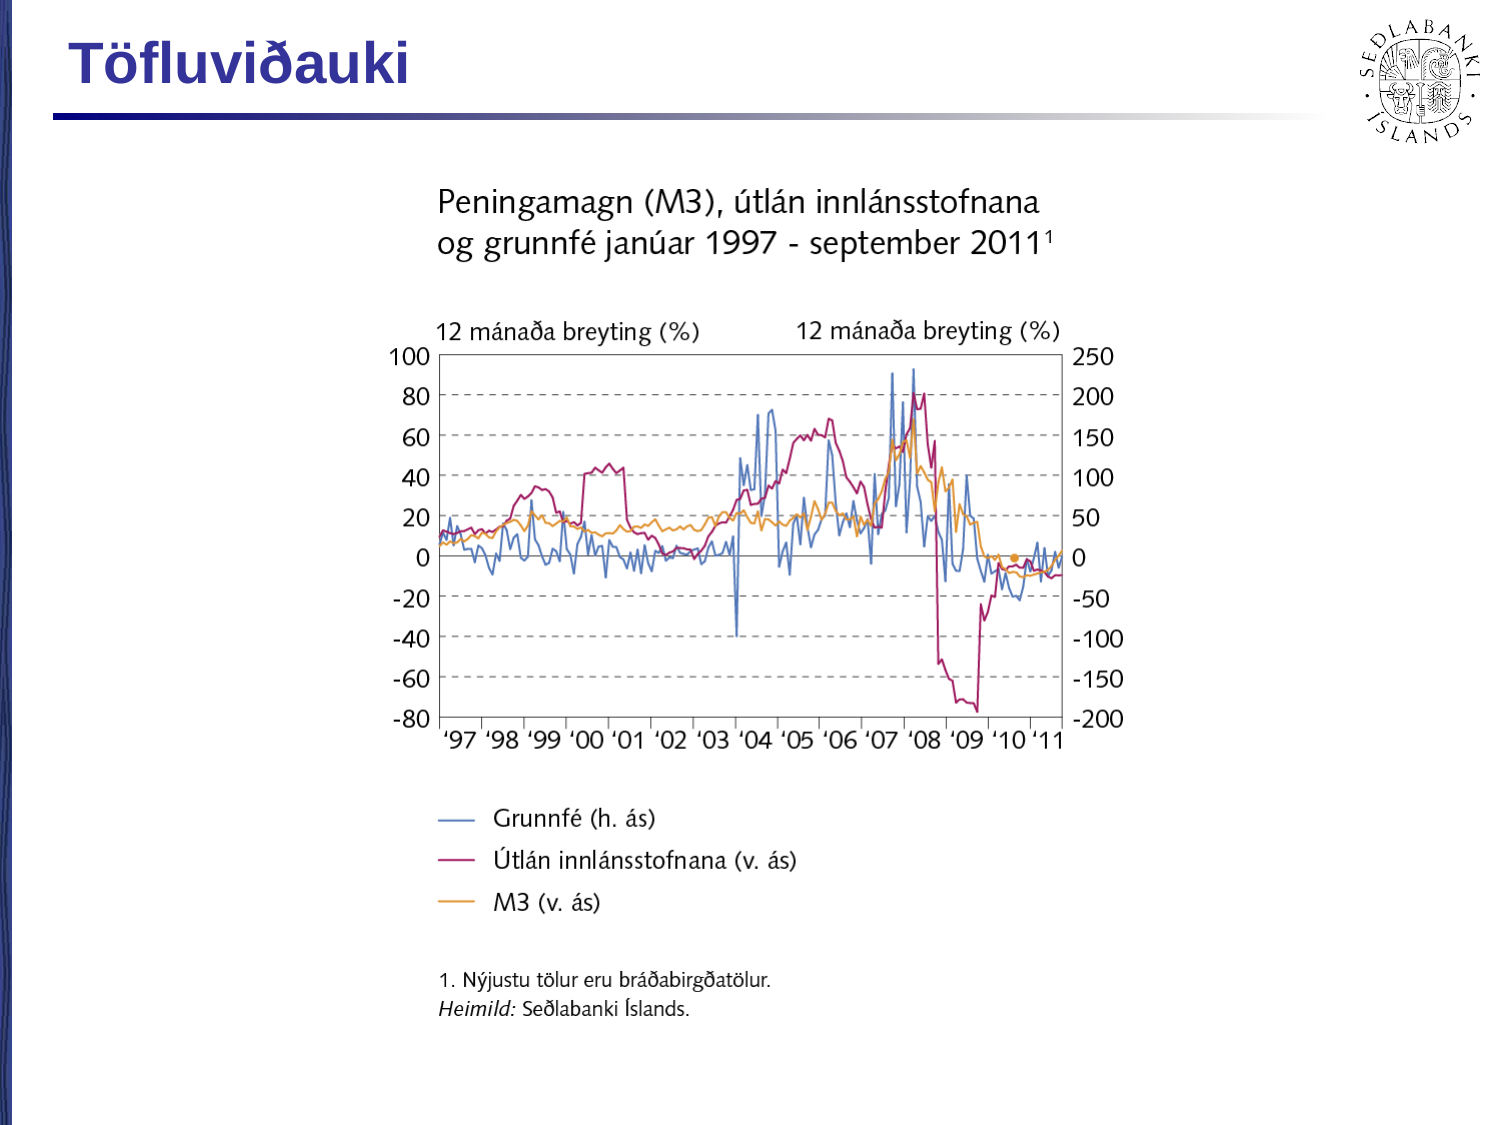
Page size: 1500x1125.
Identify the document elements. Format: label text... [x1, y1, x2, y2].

picture [1357, 18, 1482, 149]
picture [0, 0, 12, 1125]
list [388, 185, 1124, 1022]
title Töfluviðauki [52, 10, 1330, 111]
